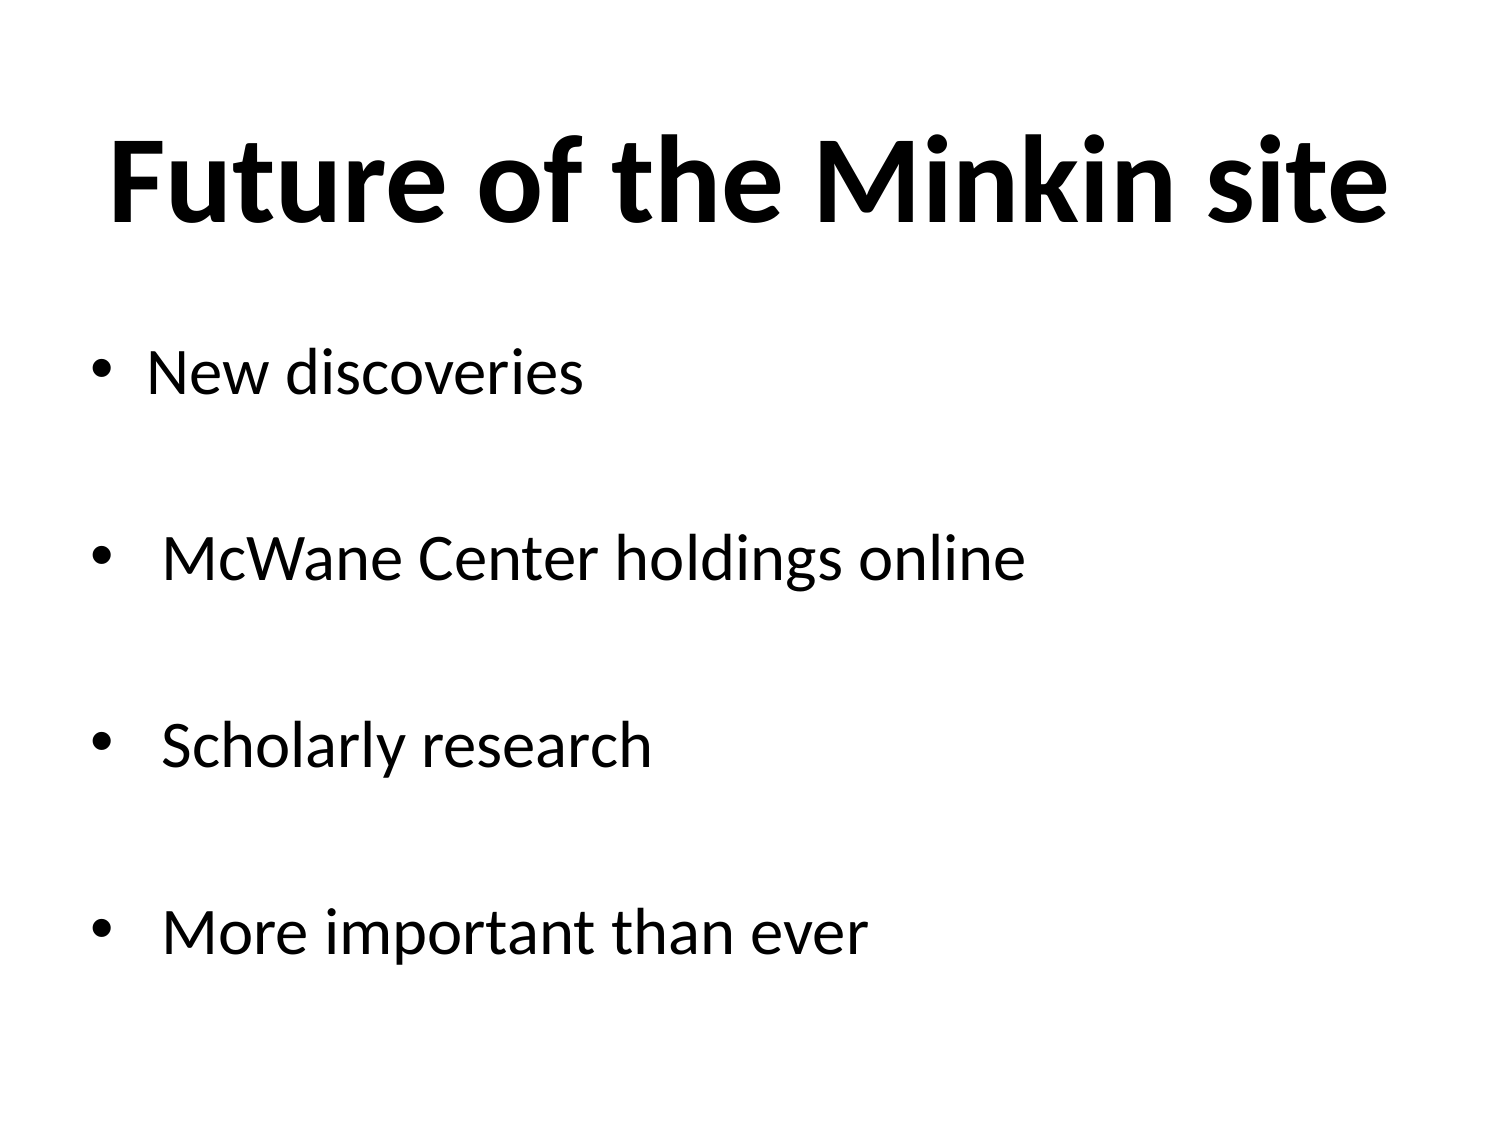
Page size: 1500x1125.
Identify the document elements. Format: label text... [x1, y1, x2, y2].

list New discoveries McWane Center holdings online Scholarly research More important than ever [75, 320, 1425, 1063]
title Future of the Minkin site [75, 45, 1425, 300]
